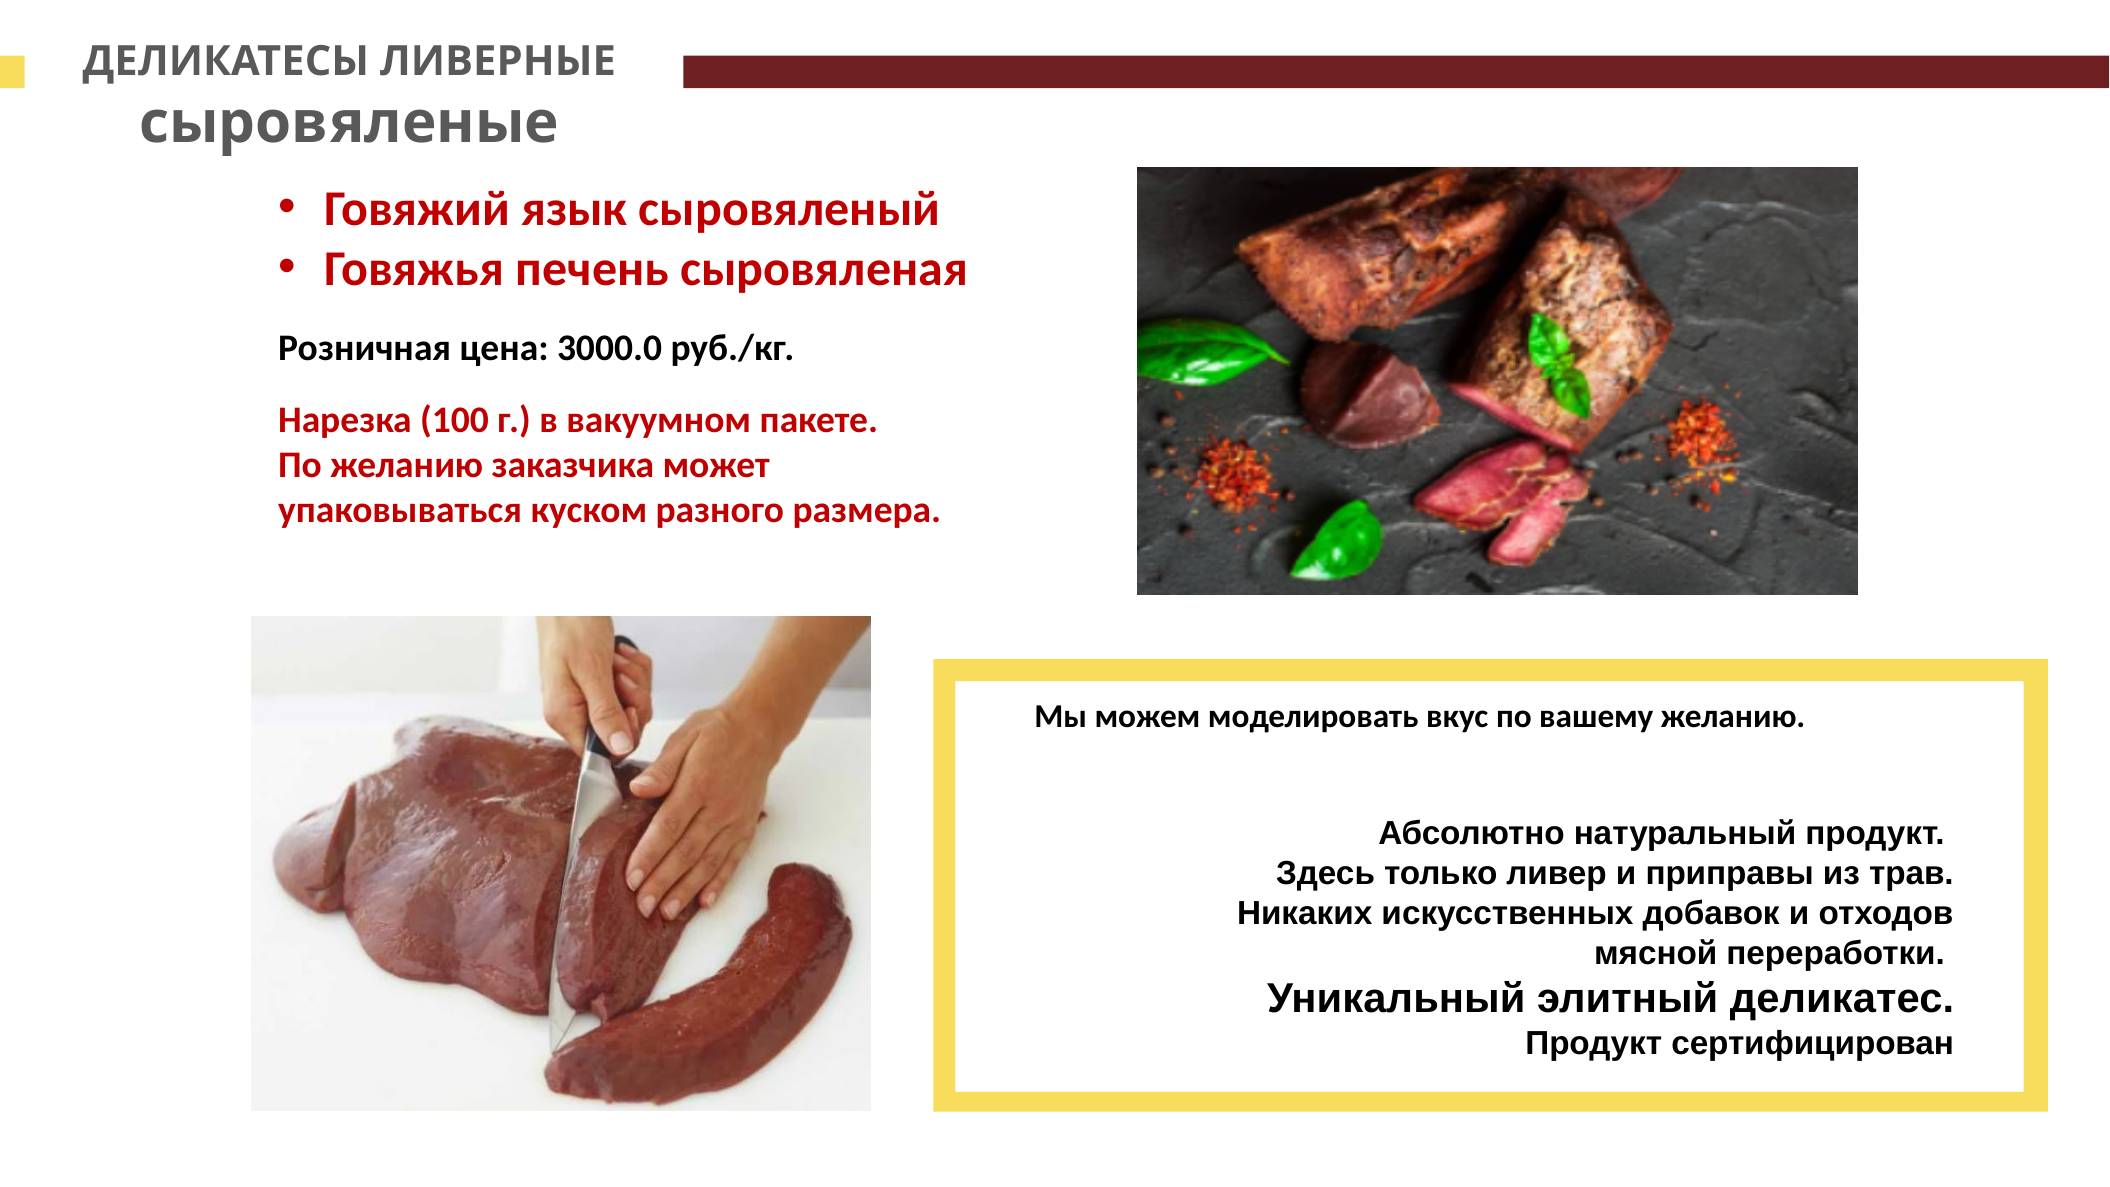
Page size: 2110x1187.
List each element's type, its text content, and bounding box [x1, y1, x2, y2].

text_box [933, 659, 2048, 1112]
text_box ДЕЛИКАТЕСЫ ЛИВЕРНЫЕ сыровяленые [67, 26, 632, 162]
picture [1137, 167, 1858, 595]
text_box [263, 124, 1008, 724]
picture [251, 616, 871, 1111]
